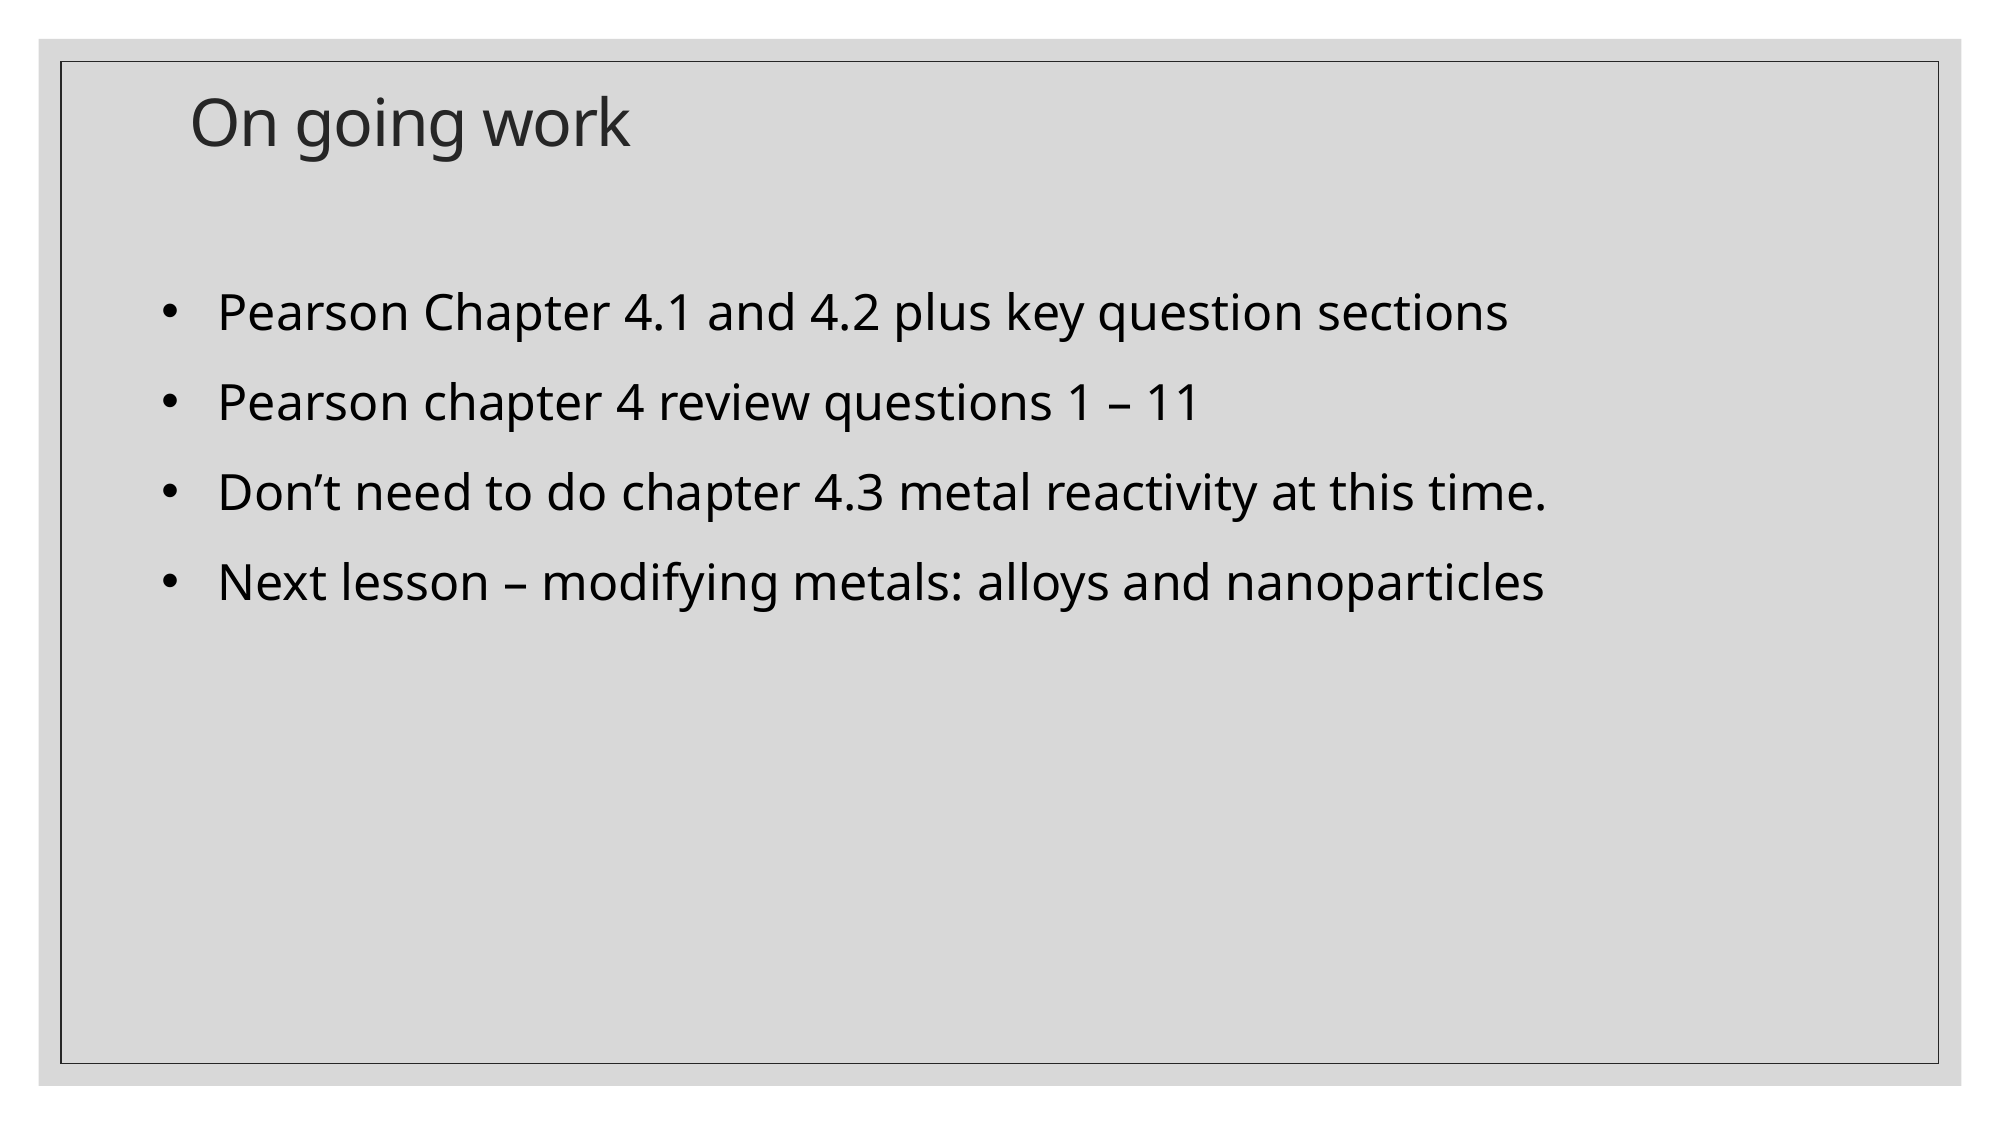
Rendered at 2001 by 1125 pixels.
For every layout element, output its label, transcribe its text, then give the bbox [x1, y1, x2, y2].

text_box Pearson Chapter 4.1 and 4.2 plus key question sections Pearson chapter 4 review questions 1 – 11 Don’t need to do chapter 4.3 metal reactivity at this time. Next lesson – modifying metals: alloys and nanoparticles [146, 243, 1825, 618]
title On going work [174, 81, 1825, 169]
